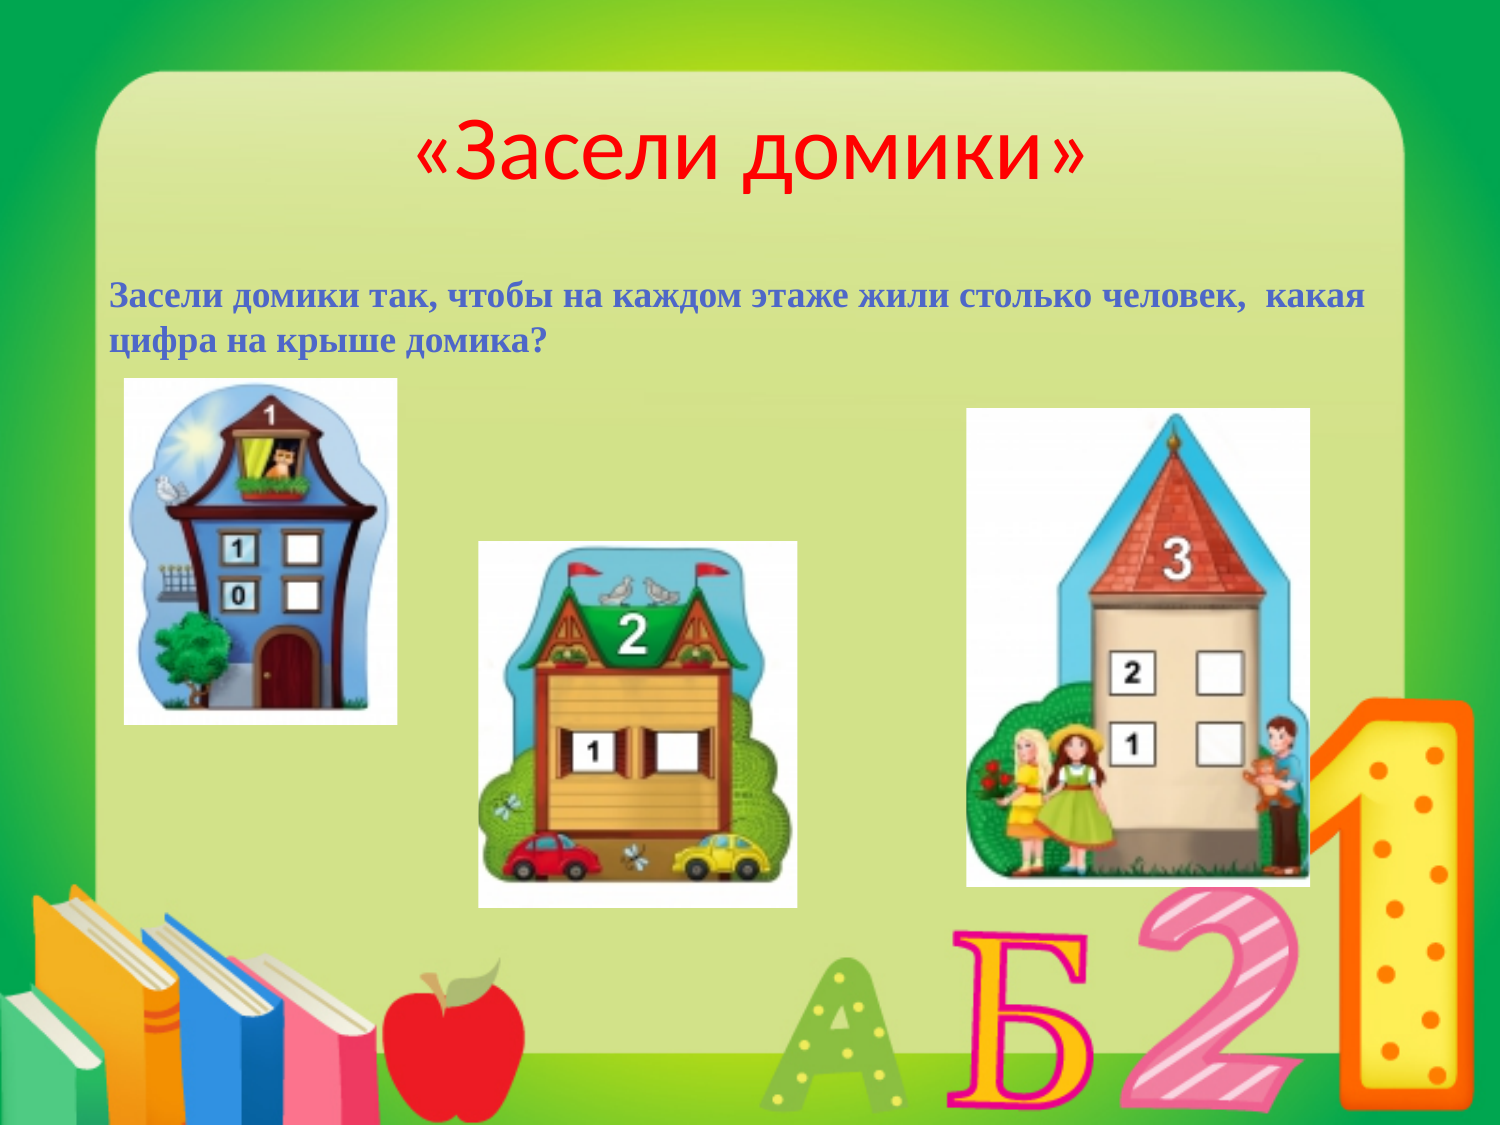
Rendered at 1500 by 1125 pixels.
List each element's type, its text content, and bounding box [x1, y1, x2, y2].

list Засели домики так, чтобы на каждом этаже жили столько человек, какая цифра на крыше домика? [93, 262, 1407, 1005]
picture [0, 0, 1500, 1125]
title «Засели домики» [93, 90, 1407, 197]
